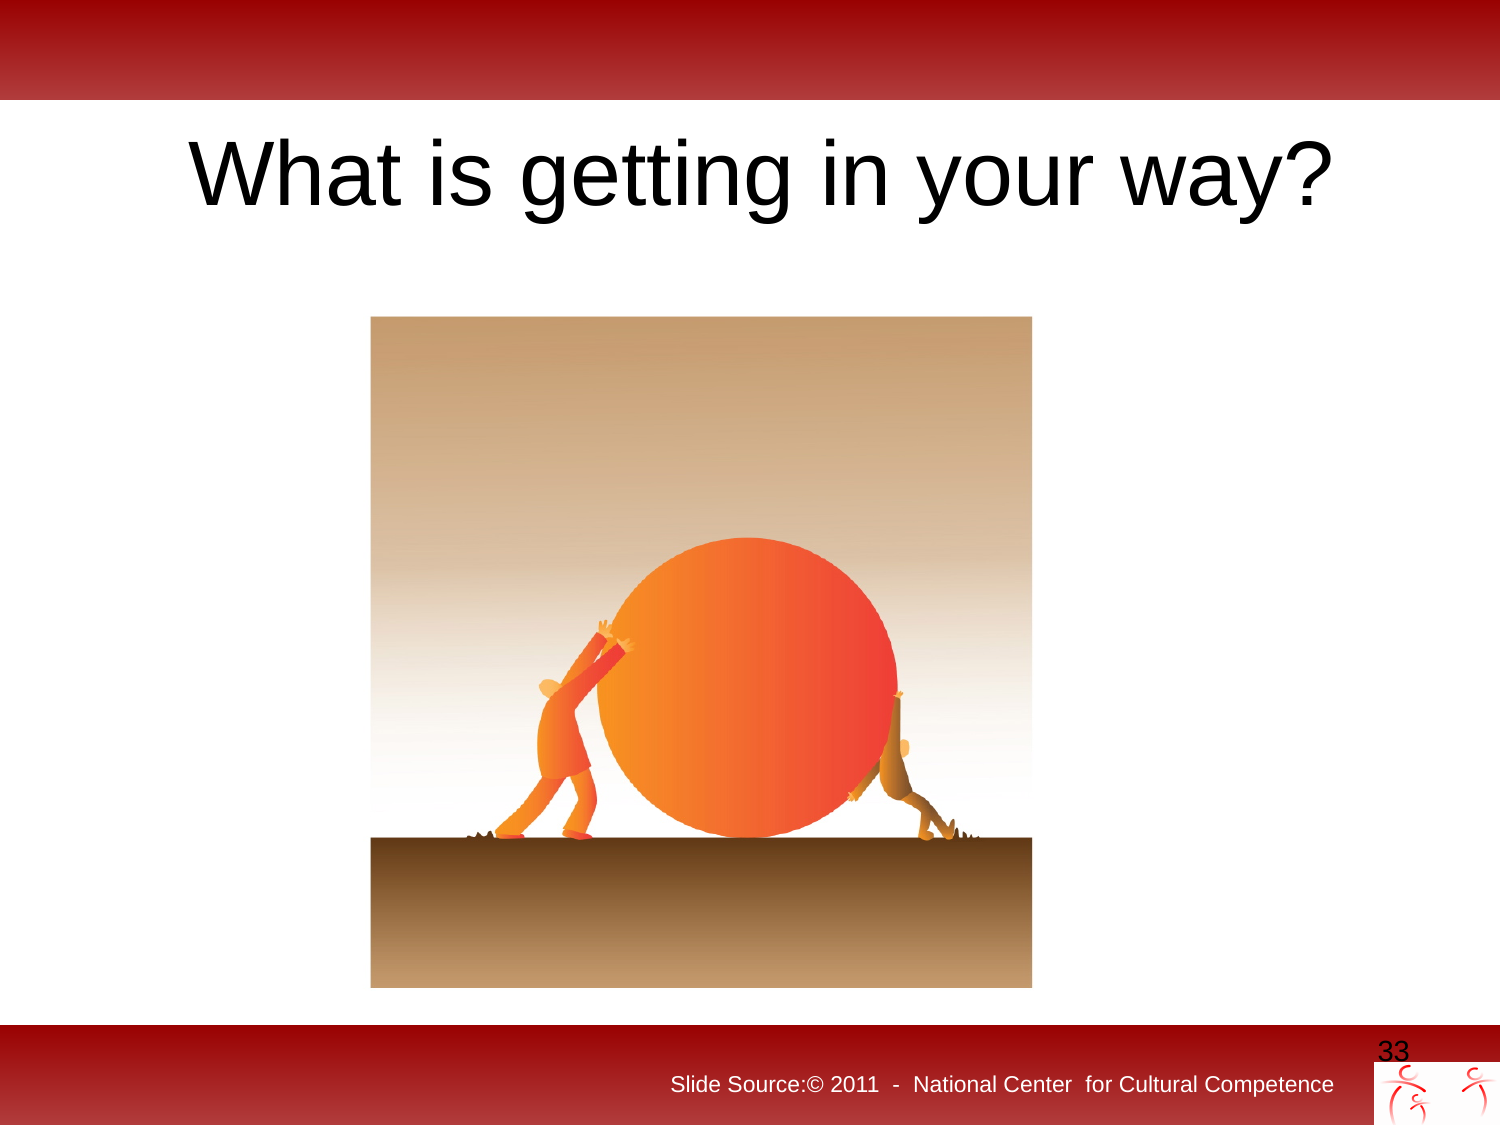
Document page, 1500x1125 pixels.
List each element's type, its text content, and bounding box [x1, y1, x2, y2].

text_box [0, 0, 1500, 100]
text_box [1426, 1025, 1500, 1061]
picture [337, 287, 1063, 1013]
picture [1374, 1062, 1500, 1125]
title What is getting in your way? [87, 74, 1438, 263]
text_box [0, 1025, 1369, 1125]
text_box Slide Source:© 2011 - National Center for Cultural Competence [599, 1062, 1350, 1105]
slide_number 32 [1074, 1024, 1426, 1103]
